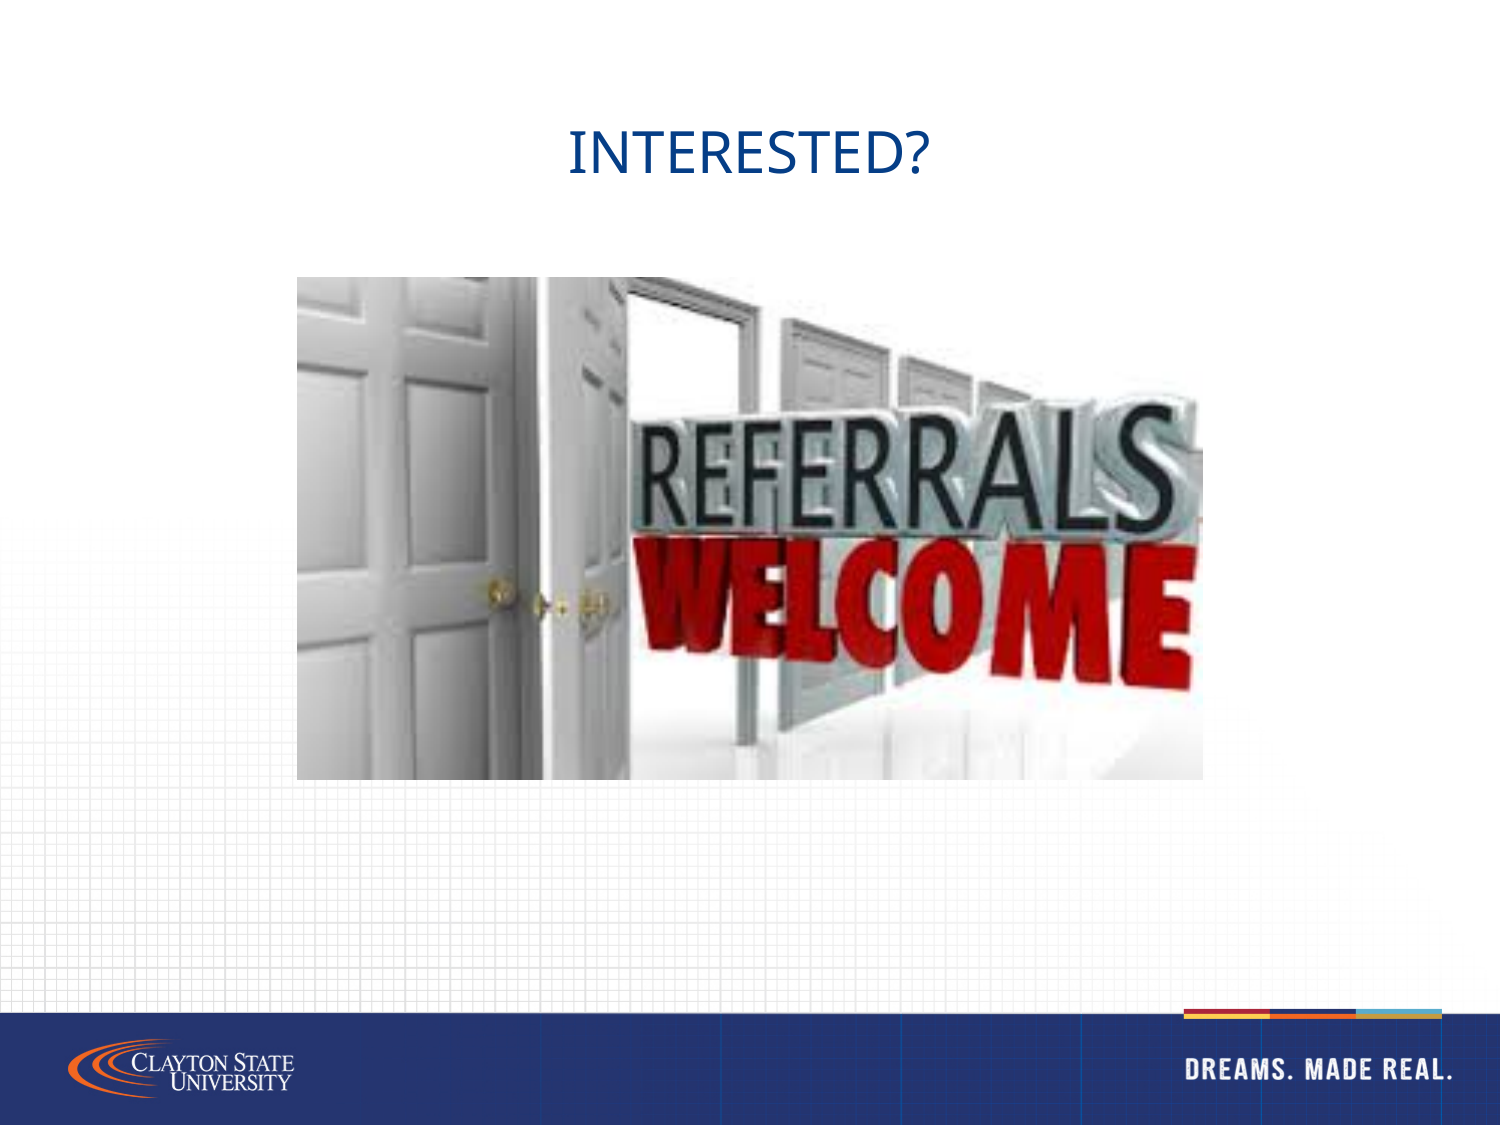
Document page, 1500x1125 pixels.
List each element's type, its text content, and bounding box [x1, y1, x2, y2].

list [296, 276, 1203, 780]
title Interested? [75, 38, 1425, 263]
picture [0, 0, 1500, 1125]
